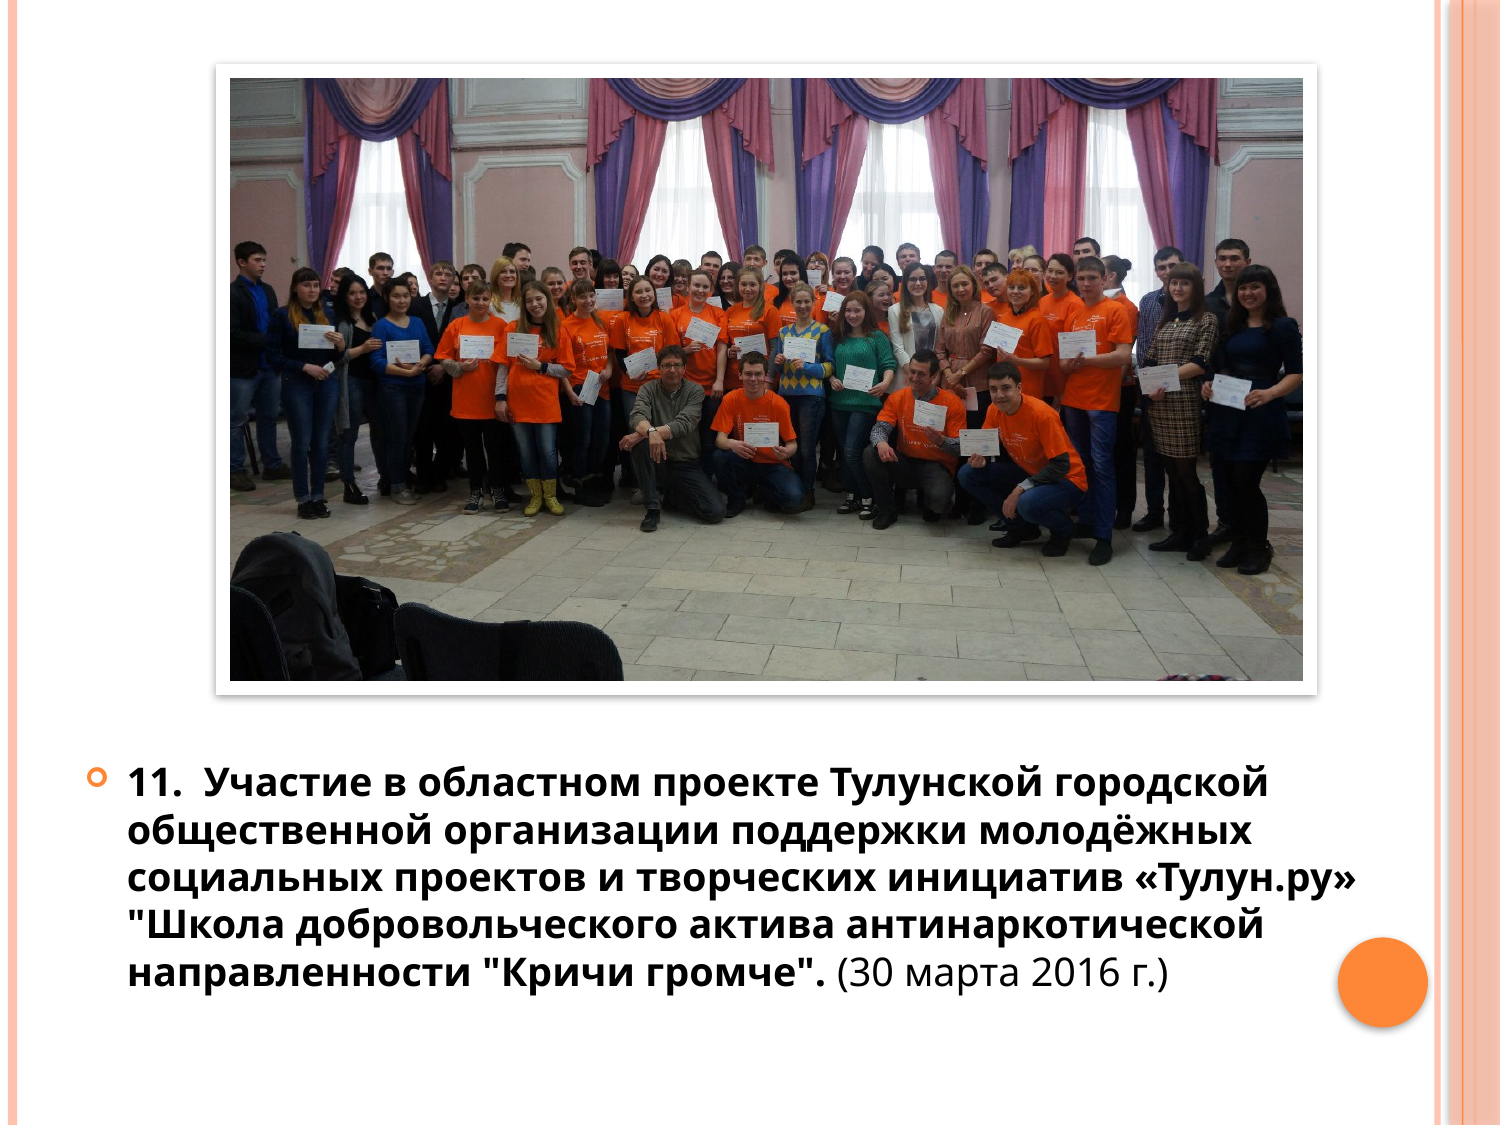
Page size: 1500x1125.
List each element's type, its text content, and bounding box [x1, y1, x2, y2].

list 11. Участие в областном проекте Тулунской городской общественной организации поддержки молодёжных социальных проектов и творческих инициатив «Тулун.ру» "Школа добровольческого актива антинаркотической направленности "Кричи громче". (30 марта 2016 г.) [70, 750, 1382, 1011]
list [229, 77, 1304, 682]
